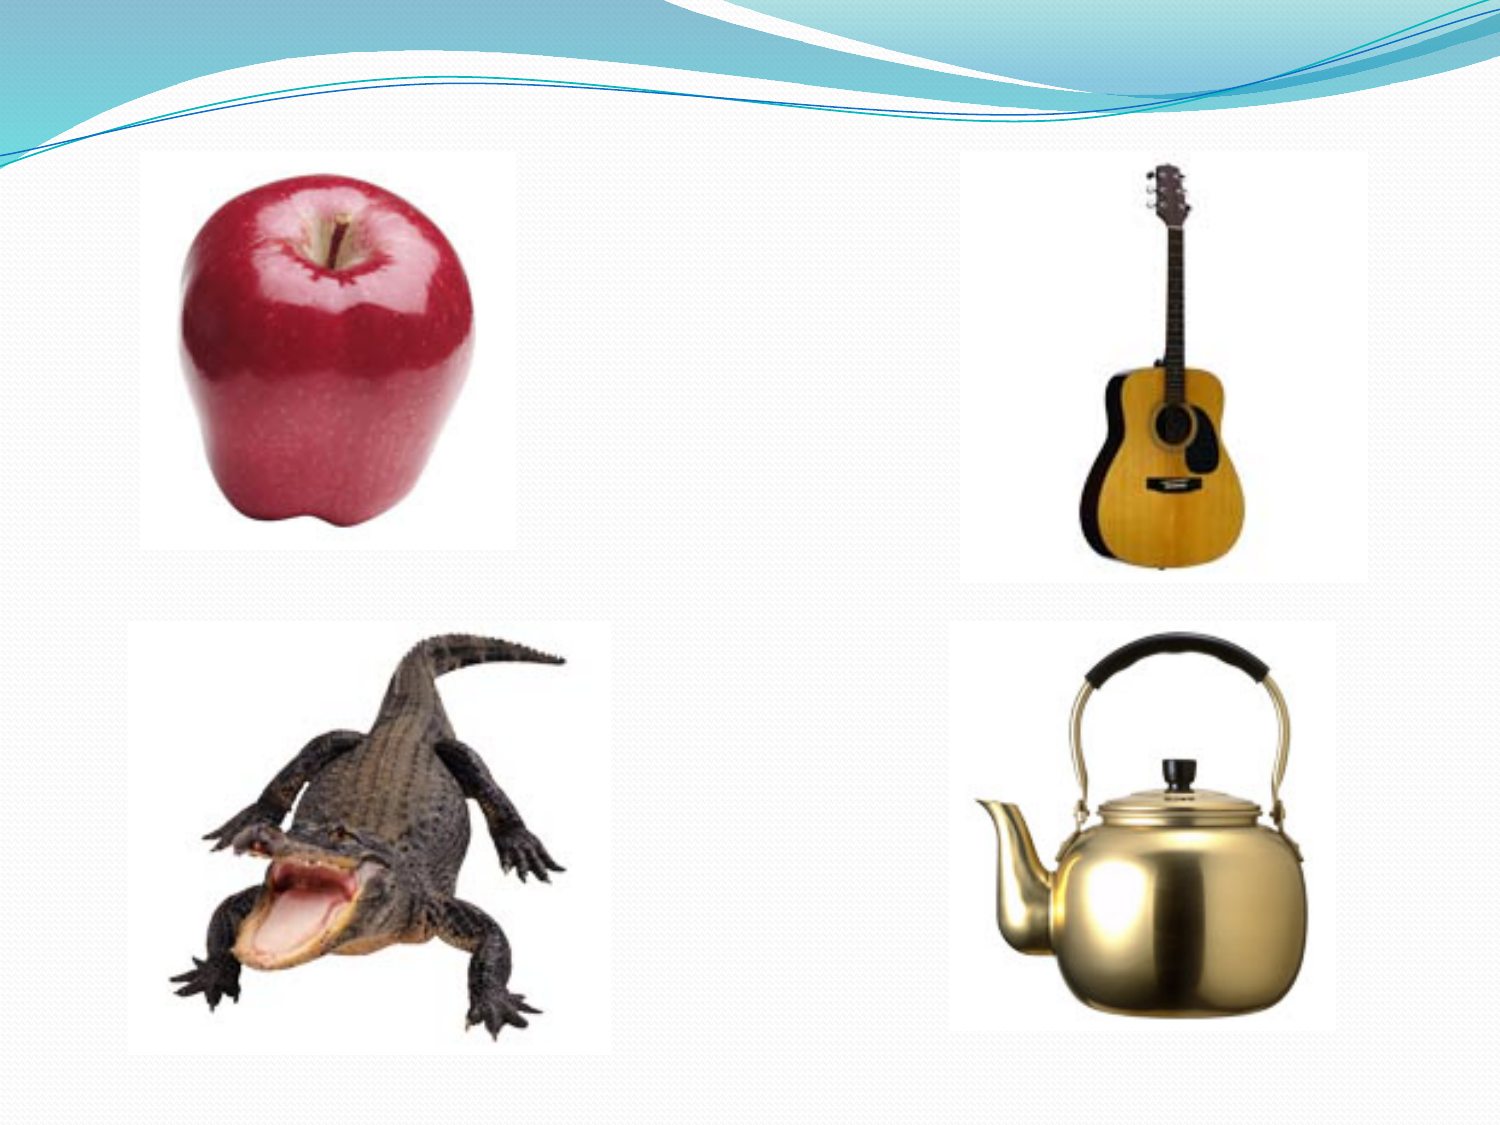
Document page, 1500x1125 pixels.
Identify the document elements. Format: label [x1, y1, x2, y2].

picture [128, 620, 611, 1055]
picture [140, 152, 516, 550]
picture [960, 152, 1368, 583]
picture [948, 620, 1337, 1031]
